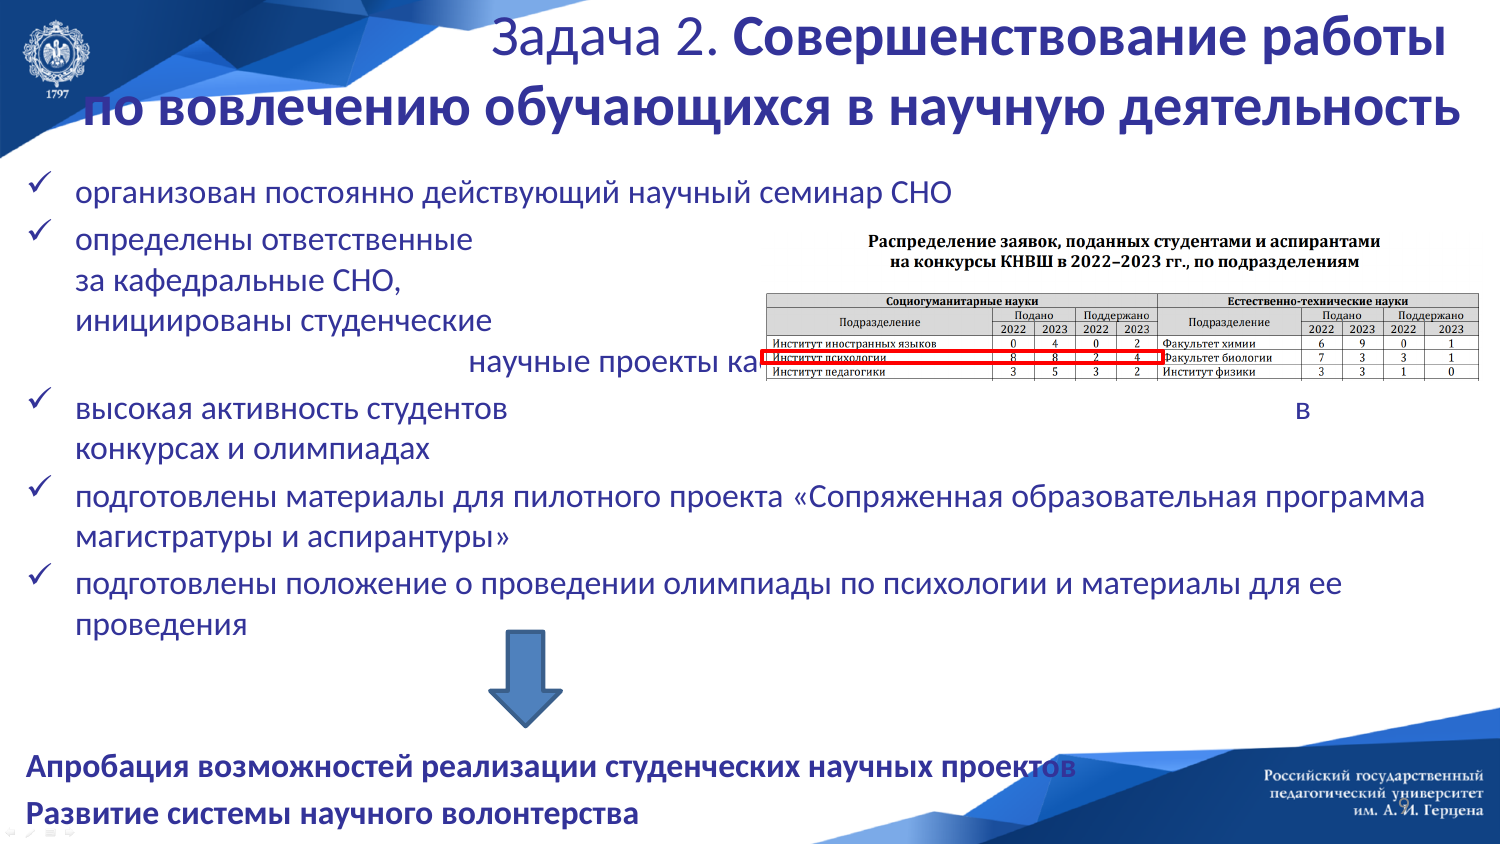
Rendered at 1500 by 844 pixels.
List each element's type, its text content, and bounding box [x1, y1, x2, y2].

list организован постоянно действующий научный семинар СНО определены ответственные за кафедральные СНО, инициированы студенческие научные проекты кафедральными СНО высокая активность студентов в конкурсах и олимпиадах подготовлены материалы для пилотного проекта «Сопряженная образовательная программа магистратуры и аспирантуры» подготовлены положение о проведении олимпиады по психологии и материалы для ее проведения Апробация возможностей реализации студенческих научных проектов Развитие системы научного волонтерства [10, 161, 1452, 844]
text_box [488, 629, 563, 729]
picture [0, 0, 1500, 844]
title Задача 2. Совершенствование работы по вовлечению обучающихся в научную деятельность [9, 32, 1477, 173]
